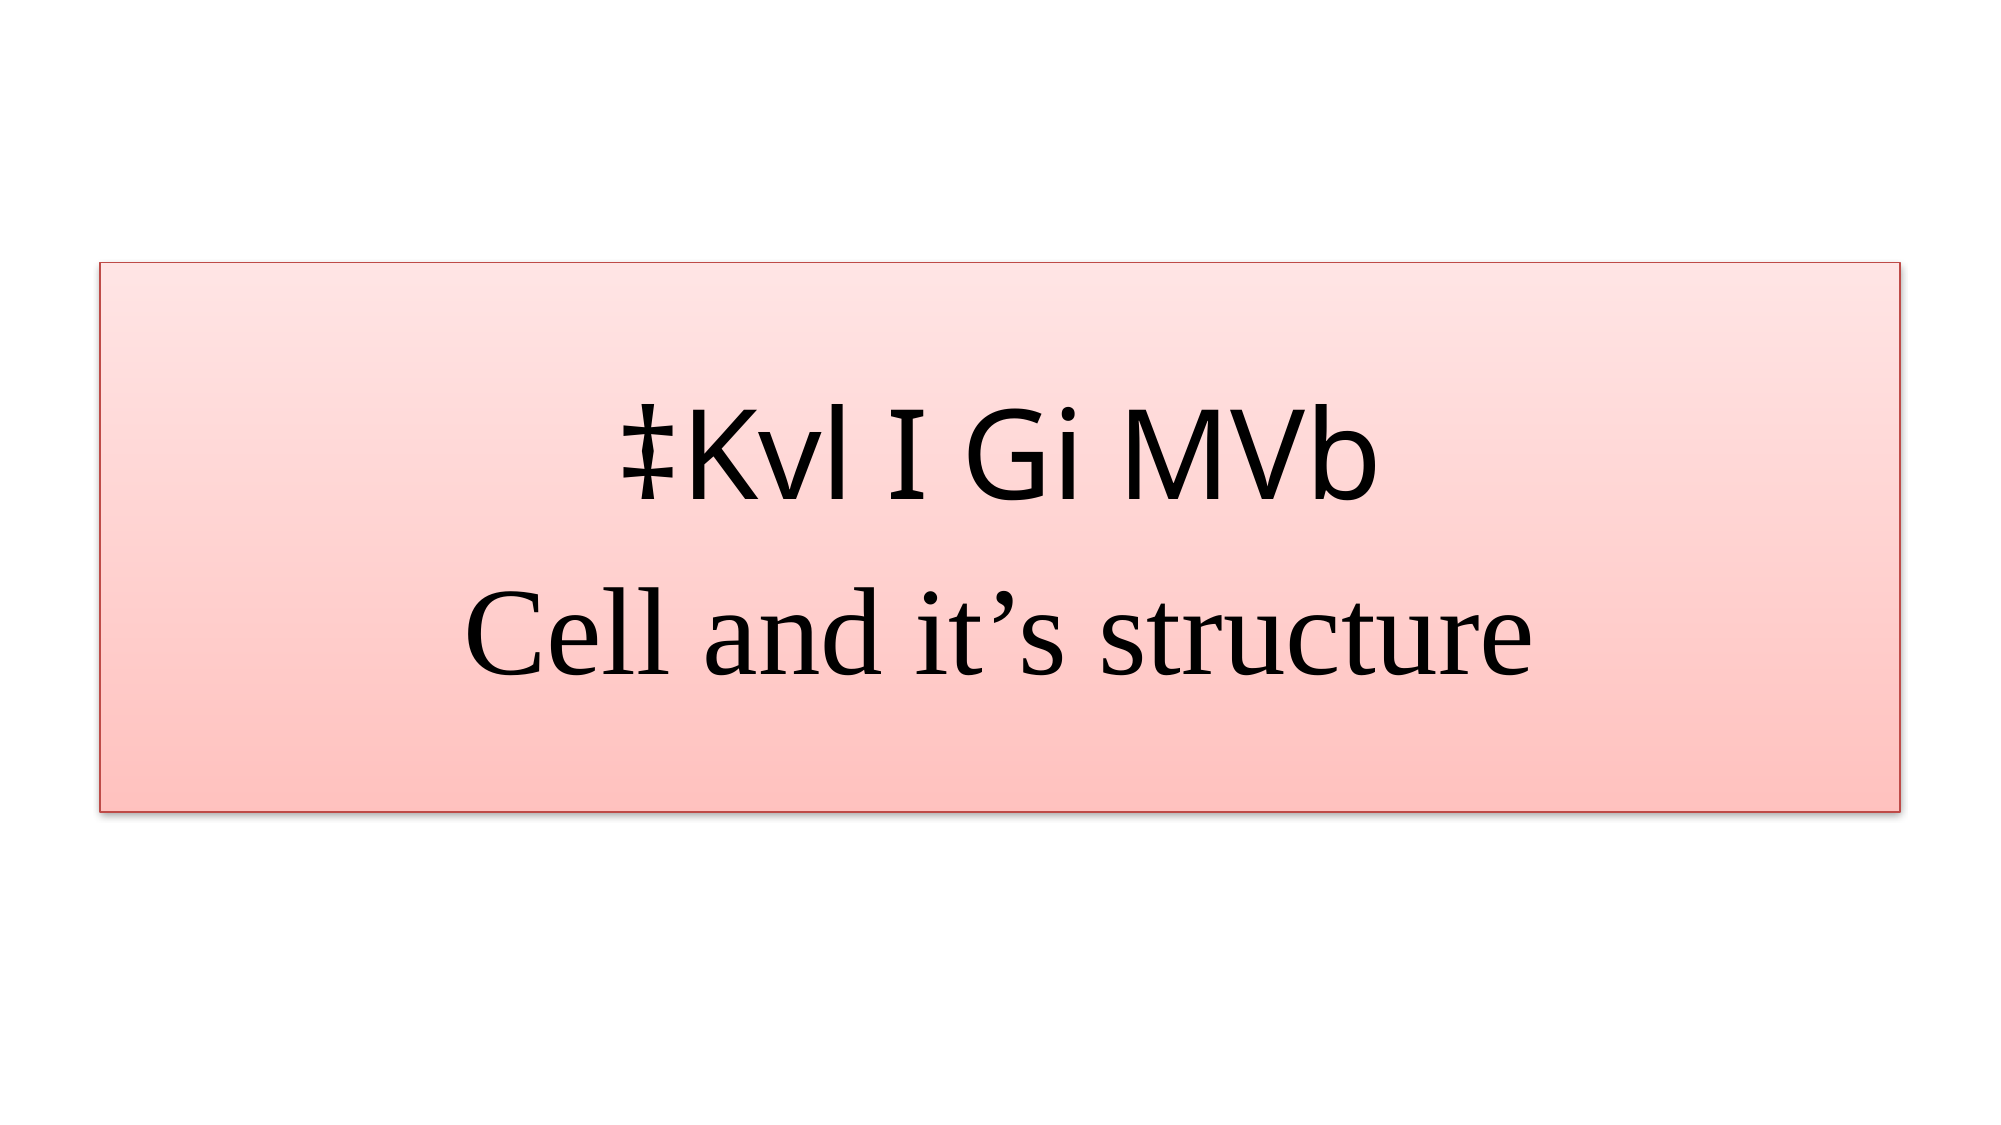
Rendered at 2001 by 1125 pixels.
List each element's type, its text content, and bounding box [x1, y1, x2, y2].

list ‡Kvl I Gi MVb Cell and it’s structure [99, 262, 1901, 813]
